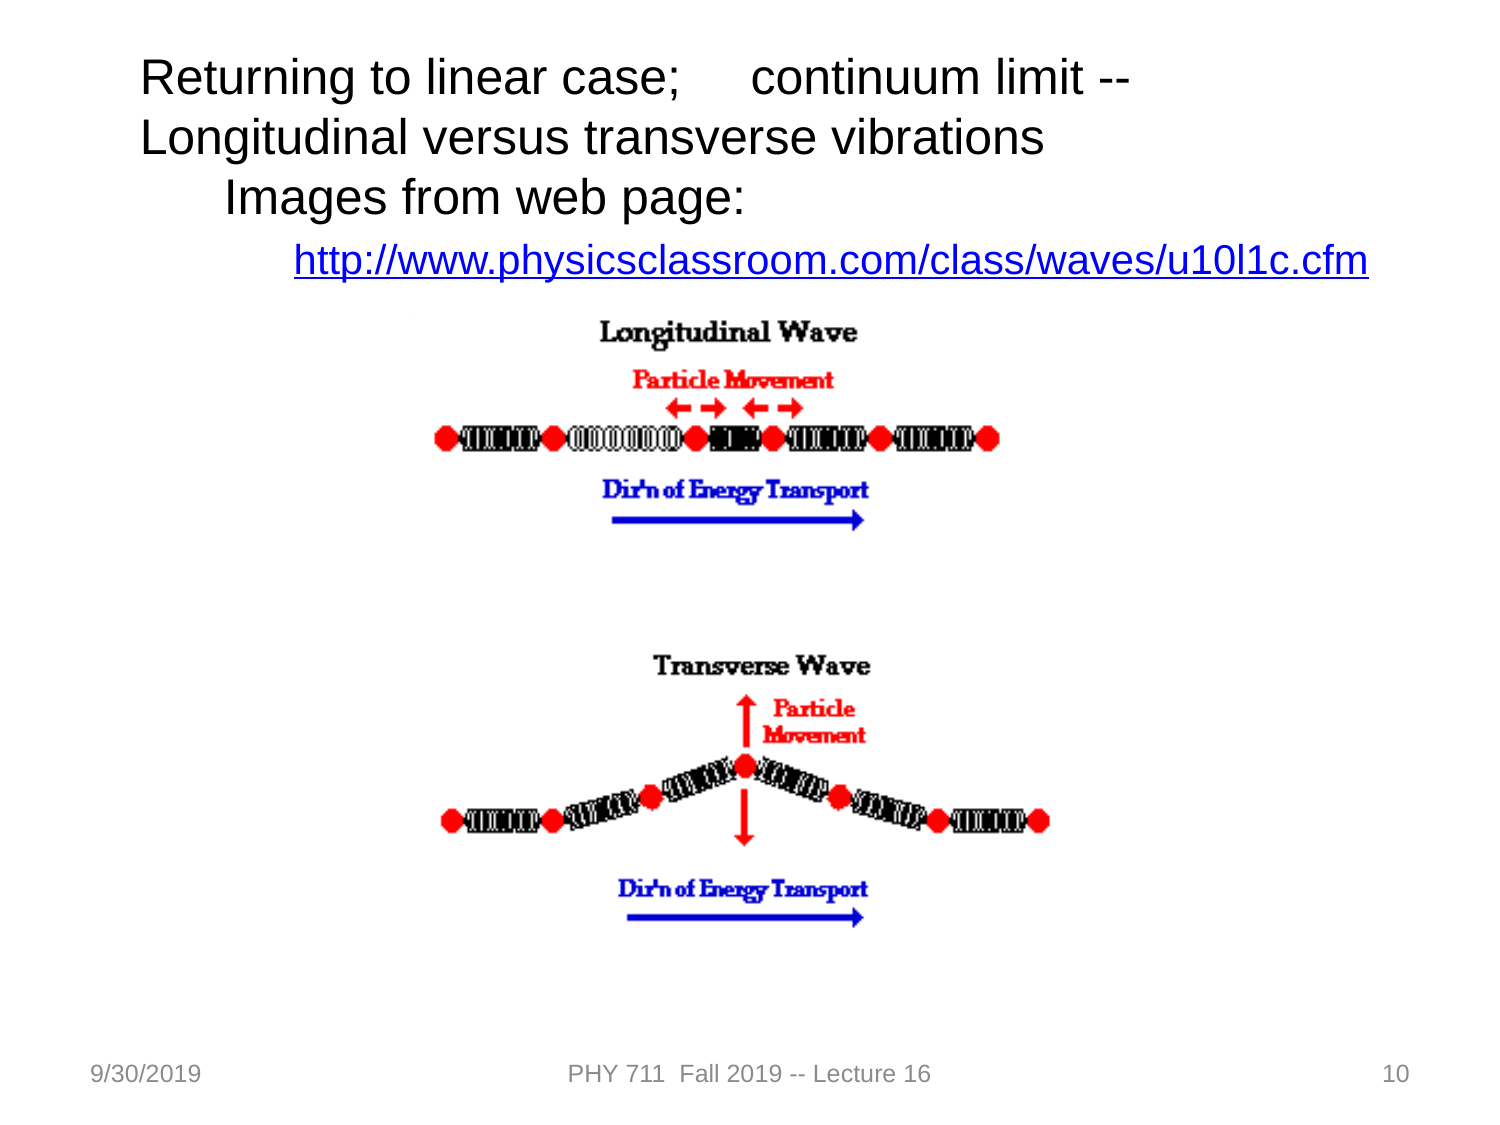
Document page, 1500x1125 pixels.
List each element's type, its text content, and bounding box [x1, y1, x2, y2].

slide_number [75, 1042, 425, 1103]
text_box Returning to linear case; continuum limit -- Longitudinal versus transverse vibrations Images from web page: http://www.physicsclassroom.com/class/waves/u10l1c.cfm [125, 37, 1450, 293]
picture [422, 649, 1073, 939]
slide_number 10 [1074, 1042, 1425, 1103]
footer PHY 711 Fall 2019 -- Lecture 16 [512, 1042, 988, 1103]
picture [412, 312, 1021, 551]
